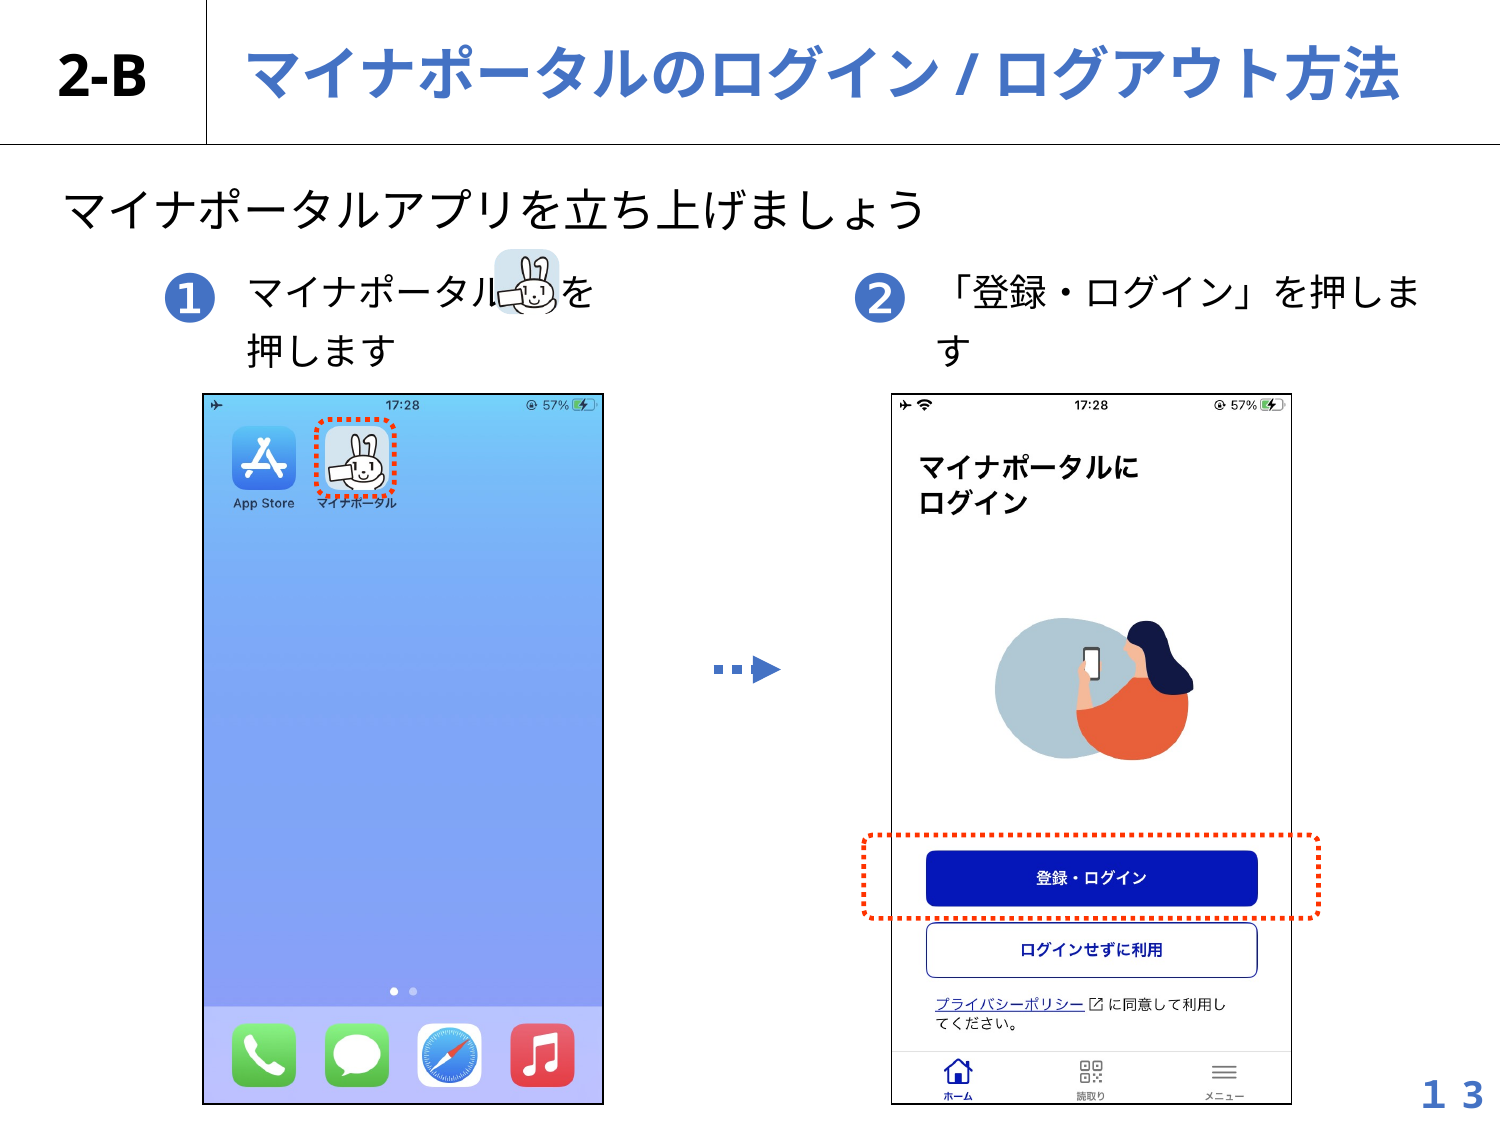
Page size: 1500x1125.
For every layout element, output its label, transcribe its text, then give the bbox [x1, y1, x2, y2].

picture [892, 394, 1291, 1104]
text_box マイナポータルアプリを立ち上げましょう [46, 180, 1422, 274]
text_box マイナポータル を 押します [231, 274, 731, 381]
text_box １3 [1399, 1063, 1500, 1123]
picture [494, 249, 560, 315]
text_box [862, 833, 892, 920]
text_box ❶ [145, 274, 223, 343]
title マイナポータルのログイン/ログアウト方法 [228, 36, 1472, 116]
text_box 「登録・ログイン」を押します [919, 248, 1444, 380]
text_box 2-B [0, 0, 207, 147]
text_box [1291, 833, 1320, 920]
picture [203, 394, 603, 1104]
text_box ❷ [835, 274, 919, 343]
